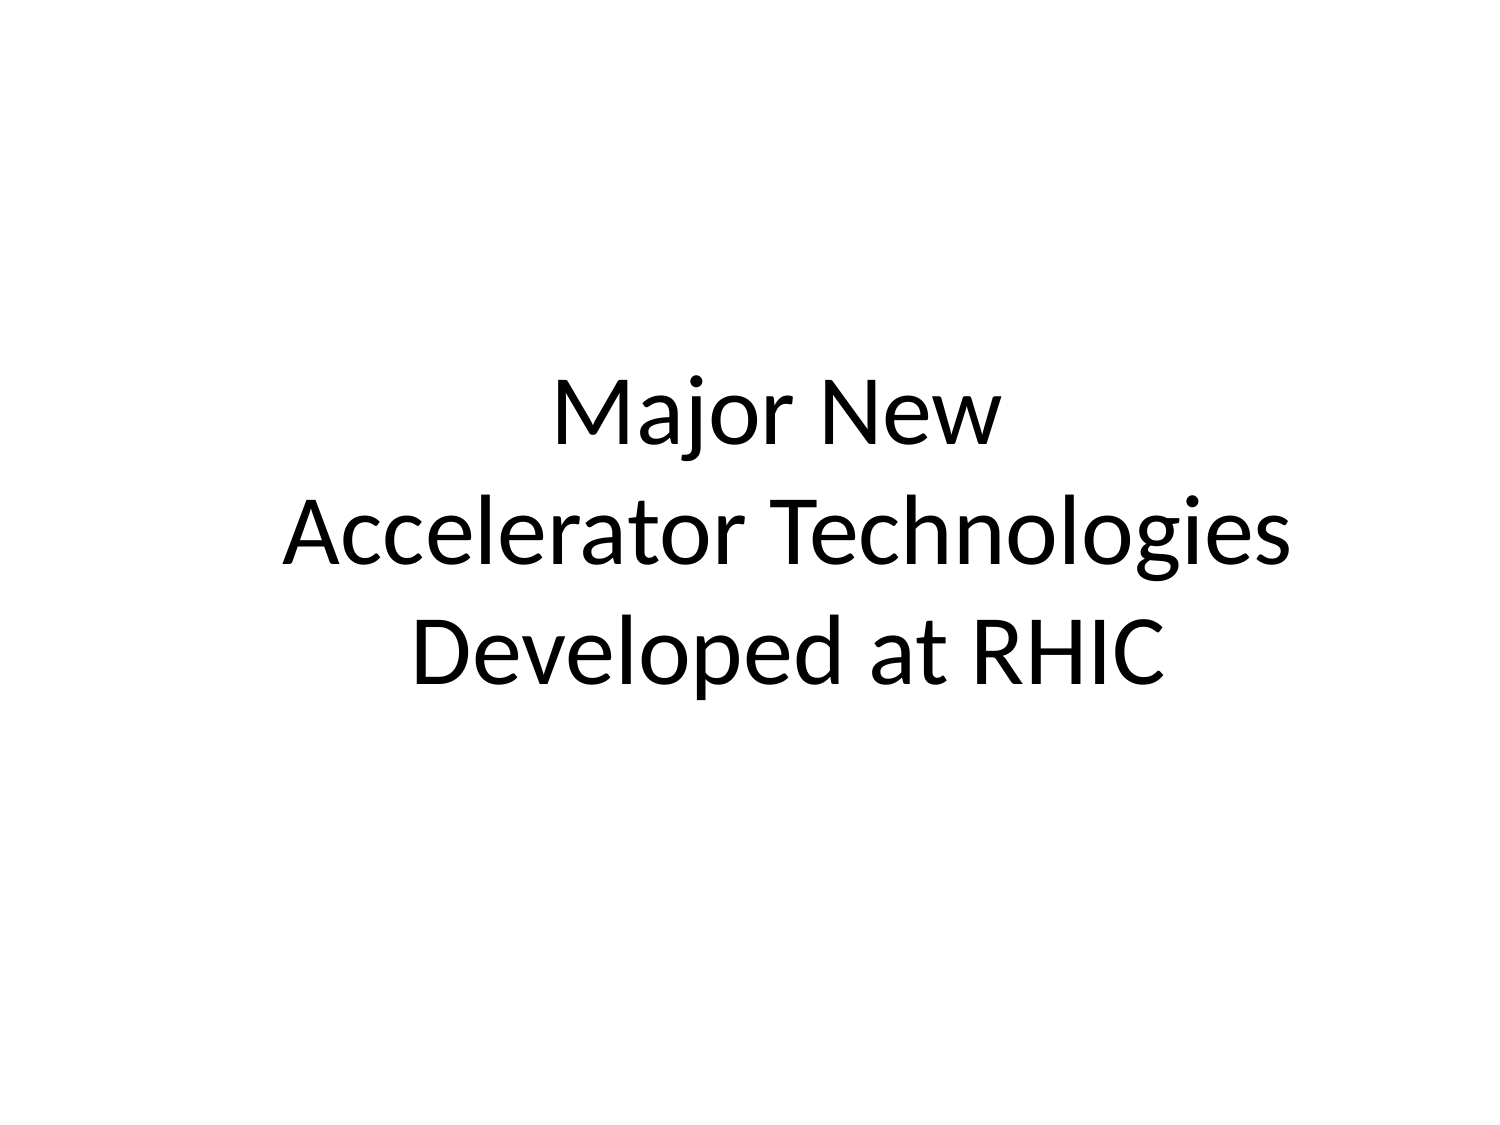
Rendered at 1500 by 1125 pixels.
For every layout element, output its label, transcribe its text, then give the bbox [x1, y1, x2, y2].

text_box Major New Accelerator Technologies Developed at RHIC [268, 337, 1309, 713]
